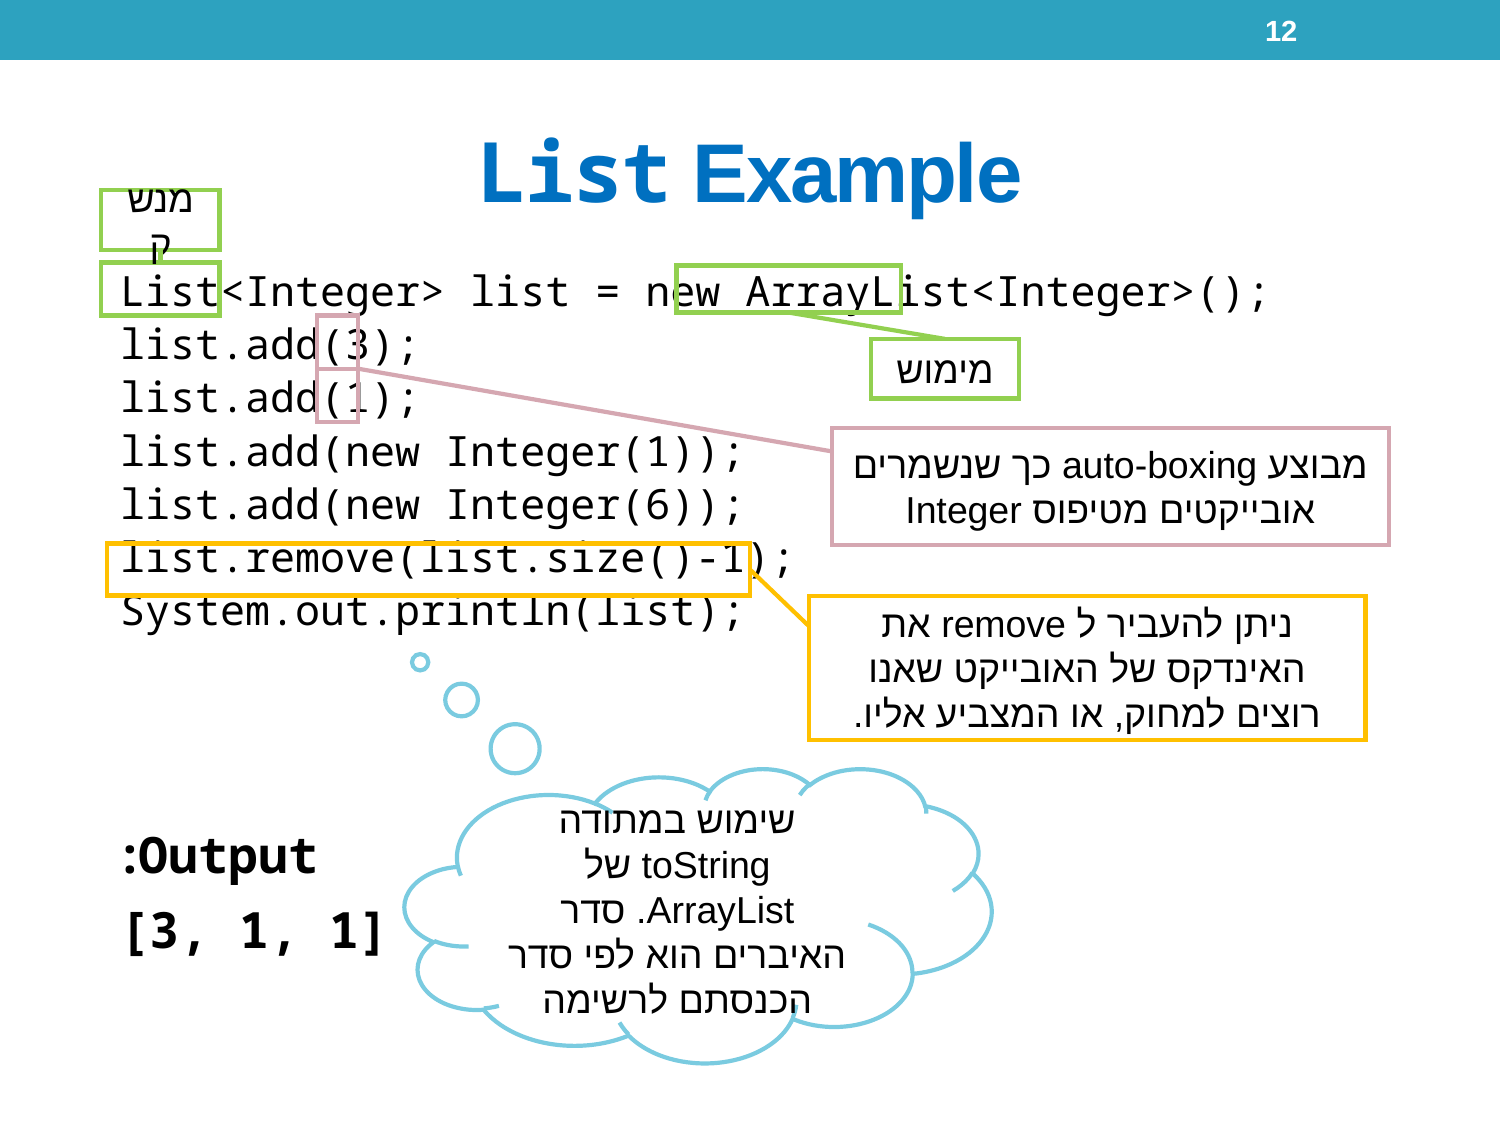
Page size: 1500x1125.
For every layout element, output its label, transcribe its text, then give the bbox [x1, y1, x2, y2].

list List<Integer> list = new ArrayList<Integer>(); list.add(3); list.add(1); list.add(new Integer(1)); list.add(new Integer(6)); list.remove(list.size()-1); System.out.println(list); [75, 262, 1425, 1063]
text_box שימוש במתודה toString של ArrayList. סדר האיברים הוא לפי סדר הכנסתם לרשימה [490, 724, 540, 774]
text_box שימוש במתודה toString של ArrayList. סדר האיברים הוא לפי סדר הכנסתם לרשימה [404, 769, 992, 1064]
text_box [107, 543, 751, 596]
text_box [676, 265, 901, 313]
slide_number 12 [1250, 3, 1425, 57]
title List Example [75, 87, 1425, 250]
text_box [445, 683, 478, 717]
text_box [101, 262, 220, 316]
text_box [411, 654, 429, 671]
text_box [788, 312, 946, 340]
text_box מבוצע auto-boxing כך שנשמרים אובייקטים מטיפוס Integer [831, 427, 1389, 545]
text_box מימוש [871, 338, 1019, 399]
text_box [3, 1, 1] [104, 891, 417, 966]
text_box [316, 315, 359, 369]
text_box [316, 369, 356, 422]
text_box ניתן להעביר ל remove את האינדקס של האובייקט שאנו רוצים למחוק, או המצביע אליו. [808, 595, 1366, 740]
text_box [749, 569, 809, 627]
text_box Output: [107, 816, 478, 891]
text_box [358, 368, 833, 452]
text_box מנשק [101, 190, 220, 250]
